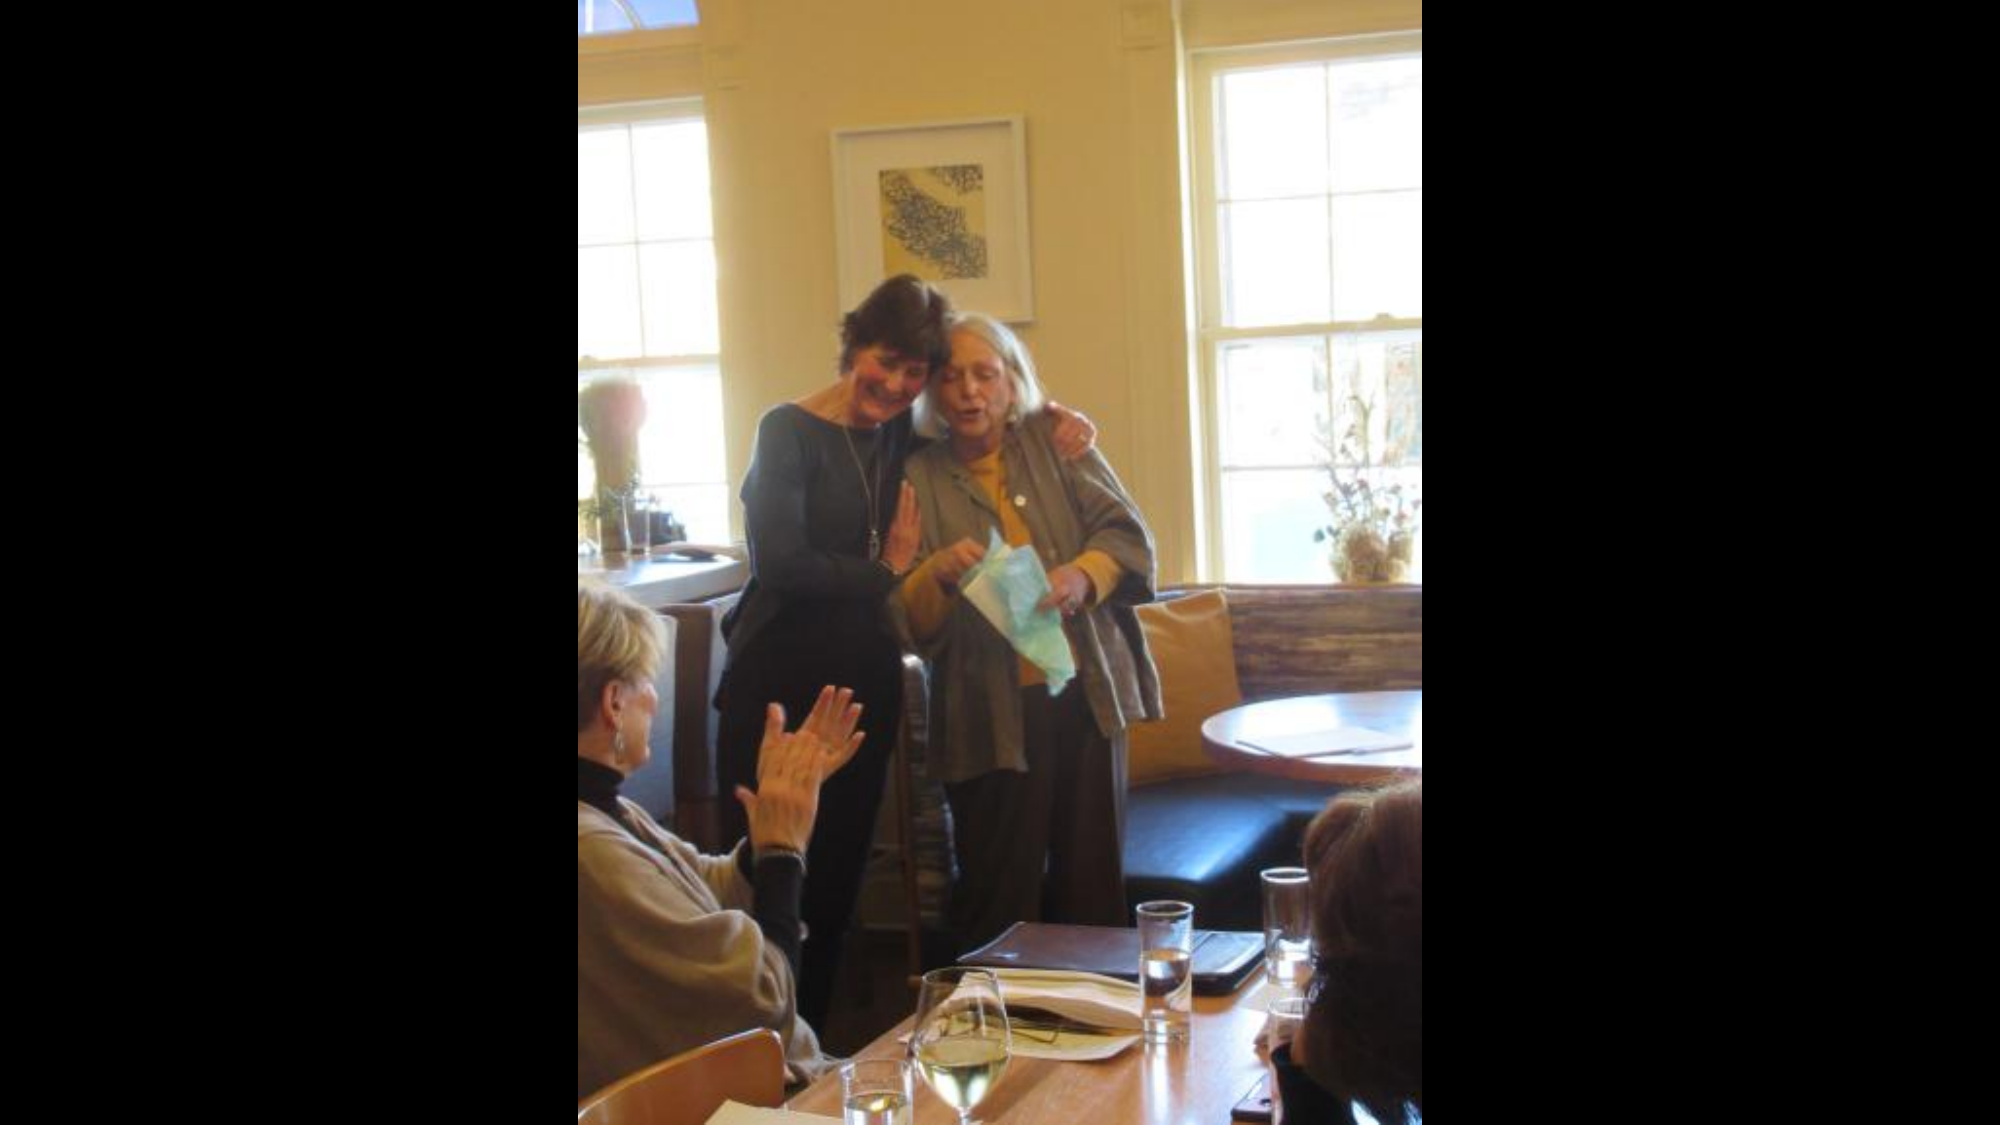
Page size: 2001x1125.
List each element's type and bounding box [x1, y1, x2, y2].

picture [578, 0, 1422, 1125]
